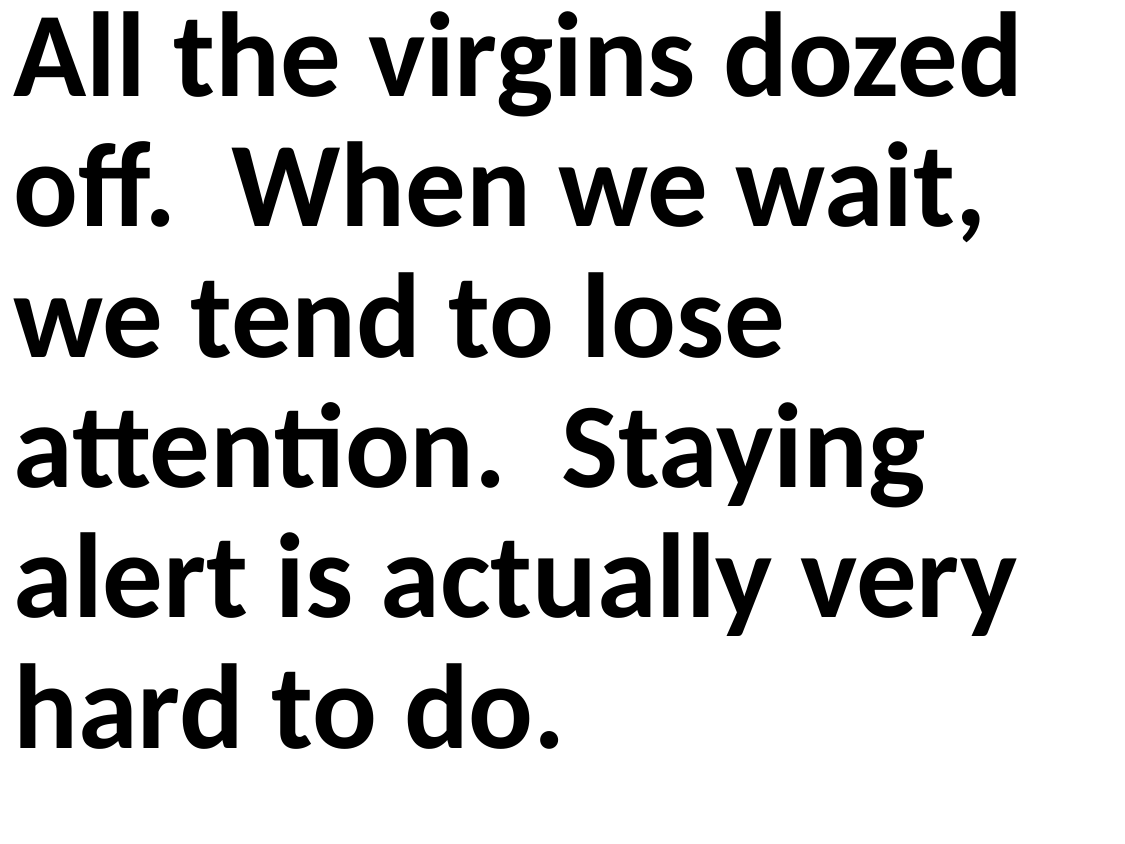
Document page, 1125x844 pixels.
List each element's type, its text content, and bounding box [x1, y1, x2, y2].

list All the virgins dozed off. When we wait, we tend to lose attention. Staying alert is actually very hard to do. [0, 0, 1125, 685]
